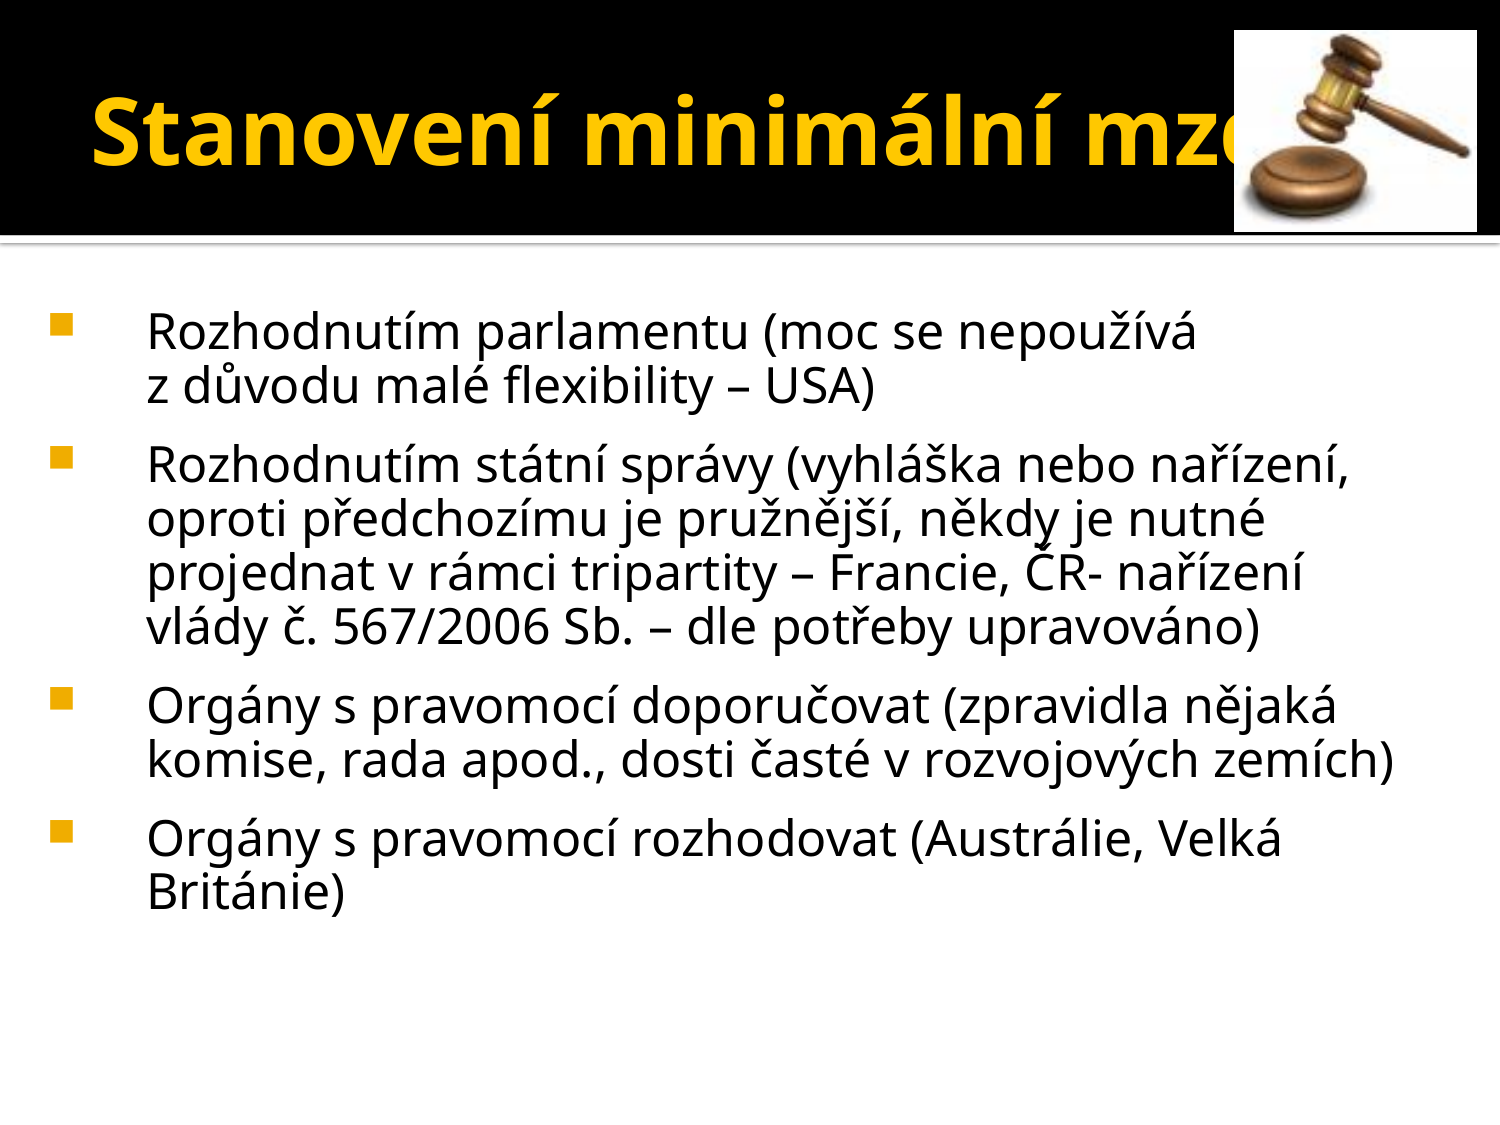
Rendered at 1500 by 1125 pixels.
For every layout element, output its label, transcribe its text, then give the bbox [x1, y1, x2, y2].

title Stanovení minimální mzdy [75, 24, 1425, 231]
list Rozhodnutím parlamentu (moc se nepoužívá z důvodu malé flexibility – USA) Rozhodnutím státní správy (vyhláška nebo nařízení, oproti předchozímu je pružnější, někdy je nutné projednat v rámci tripartity – Francie, ČR- nařízení vlády č. 567/2006 Sb. – dle potřeby upravováno) Orgány s pravomocí doporučovat (zpravidla nějaká komise, rada apod., dosti časté v rozvojových zemích) Orgány s pravomocí rozhodovat (Austrálie, Velká Británie) [17, 291, 1425, 1050]
picture [1234, 30, 1477, 232]
